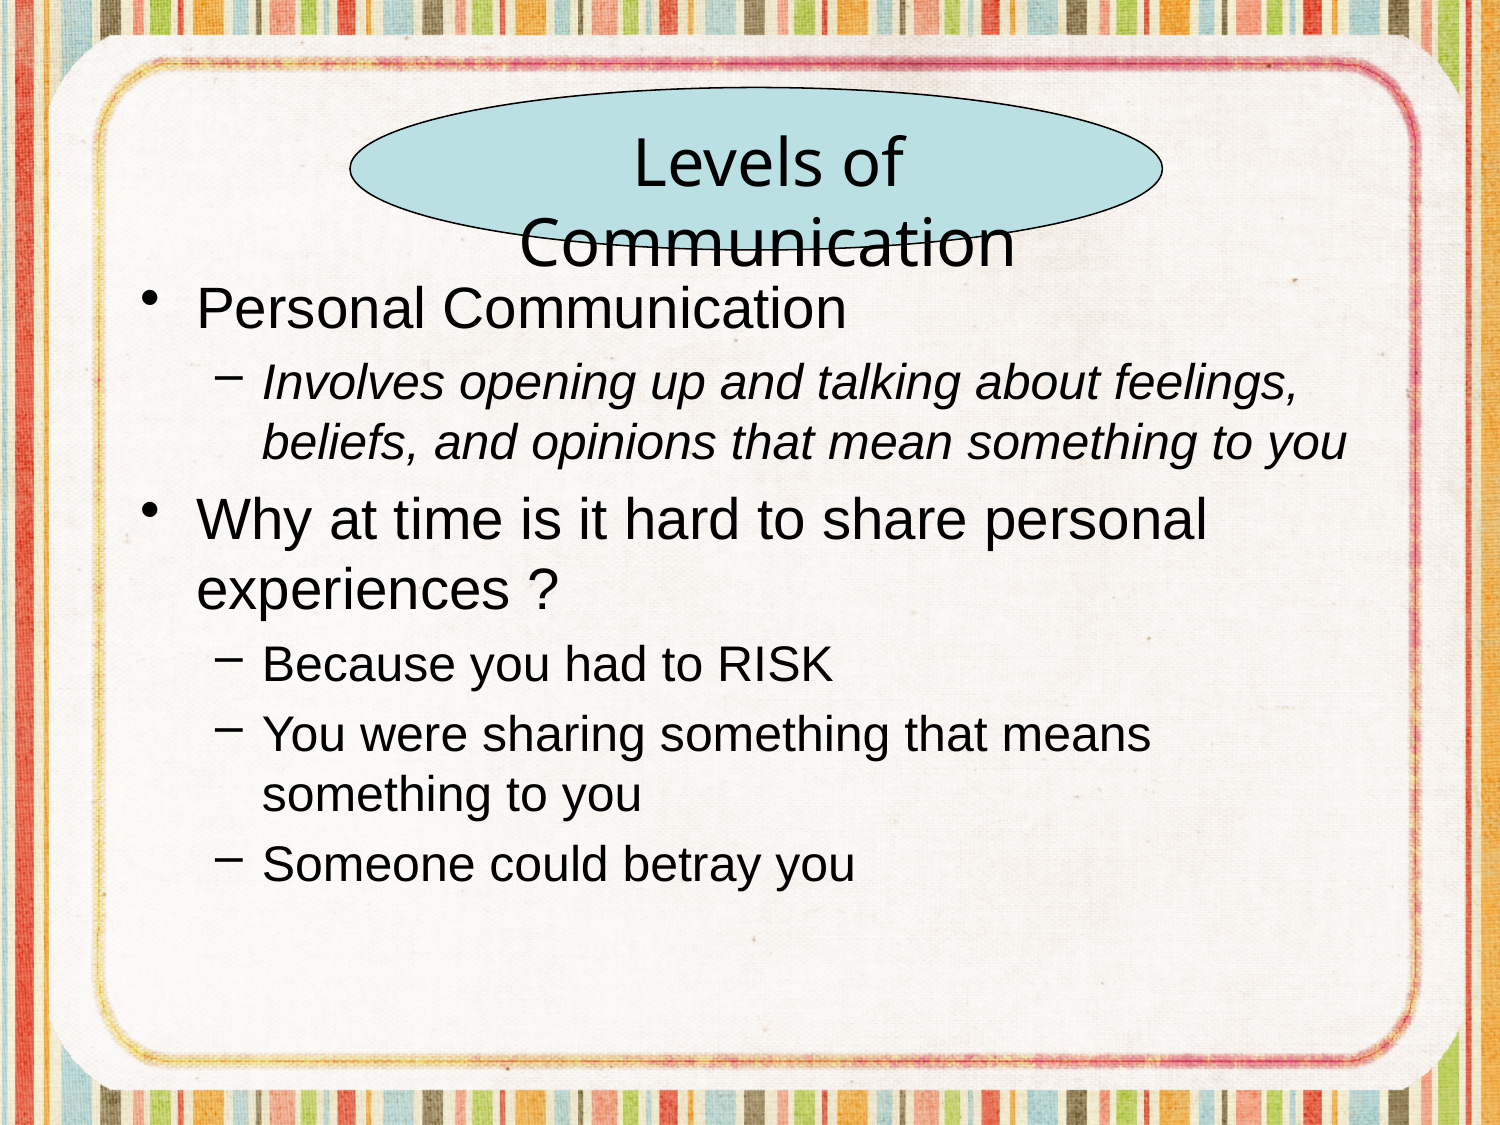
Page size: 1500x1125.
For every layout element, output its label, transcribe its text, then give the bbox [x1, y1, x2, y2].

list Personal Communication Involves opening up and talking about feelings, beliefs, and opinions that mean something to you Why at time is it hard to share personal experiences ? Because you had to RISK You were sharing something that means something to you Someone could betray you [124, 262, 1388, 1006]
picture [0, 0, 1500, 1125]
